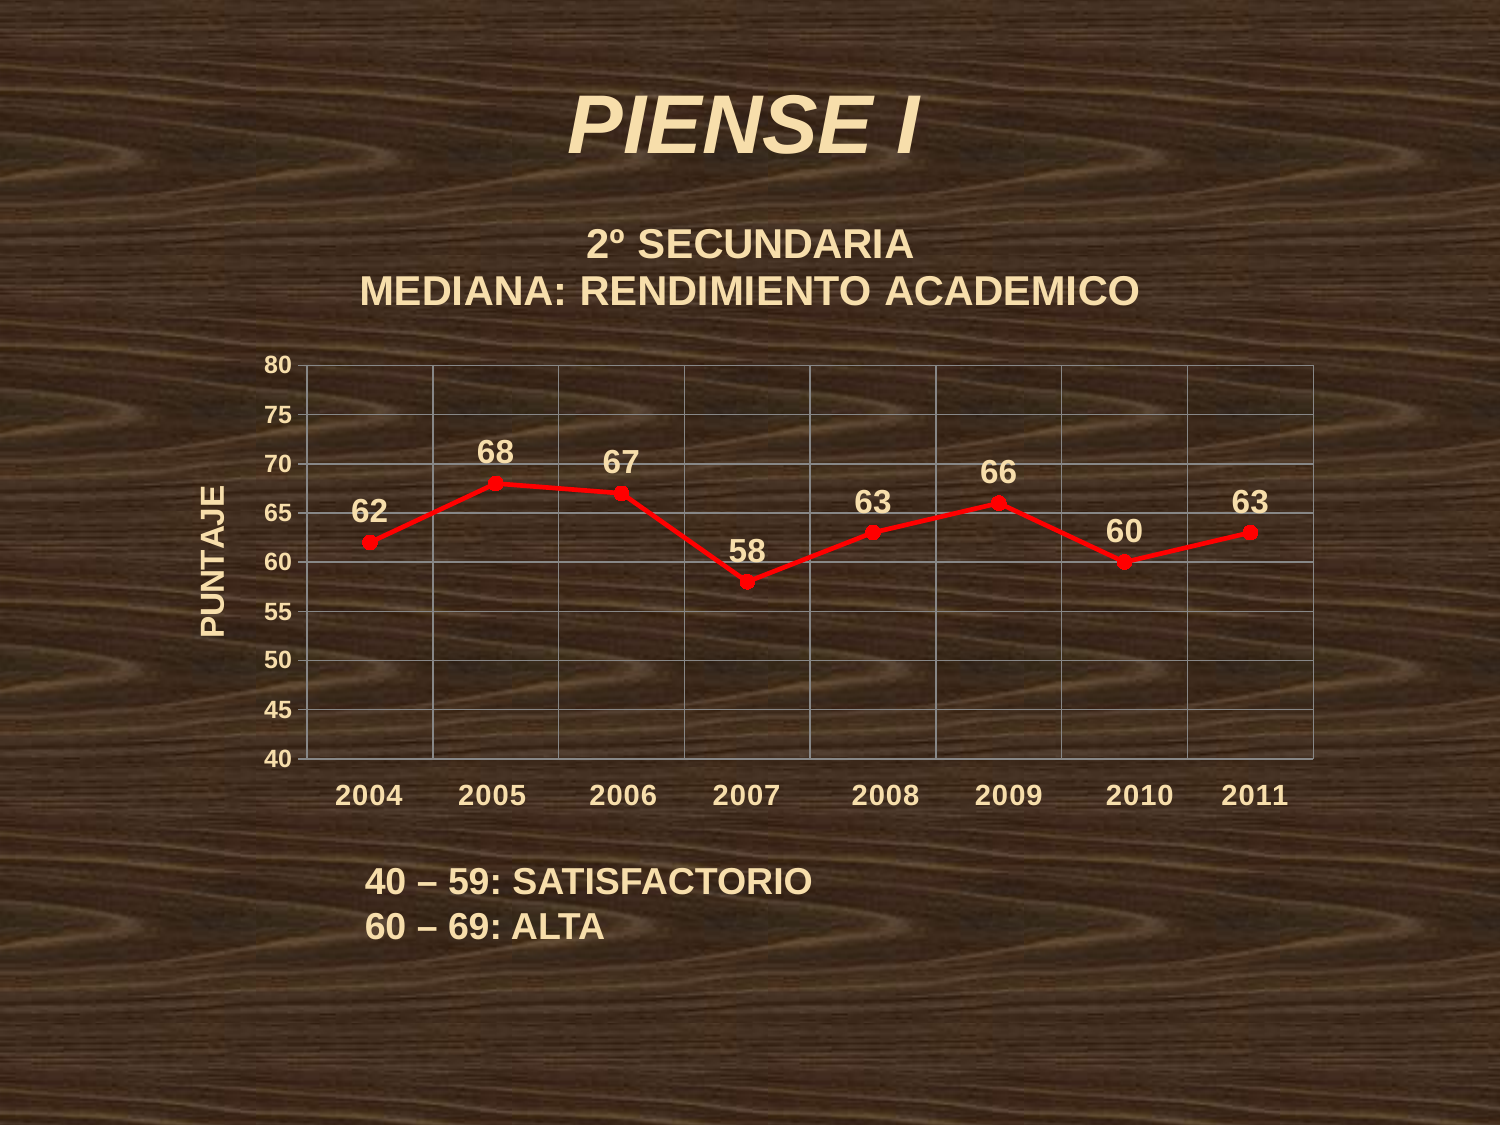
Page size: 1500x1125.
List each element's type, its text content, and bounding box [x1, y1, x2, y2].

chart [149, 187, 1351, 838]
text_box PIENSE I [399, 62, 1088, 178]
picture [0, 0, 1500, 1125]
text_box 40 – 59: SATISFACTORIO 60 – 69: ALTA [349, 849, 863, 955]
